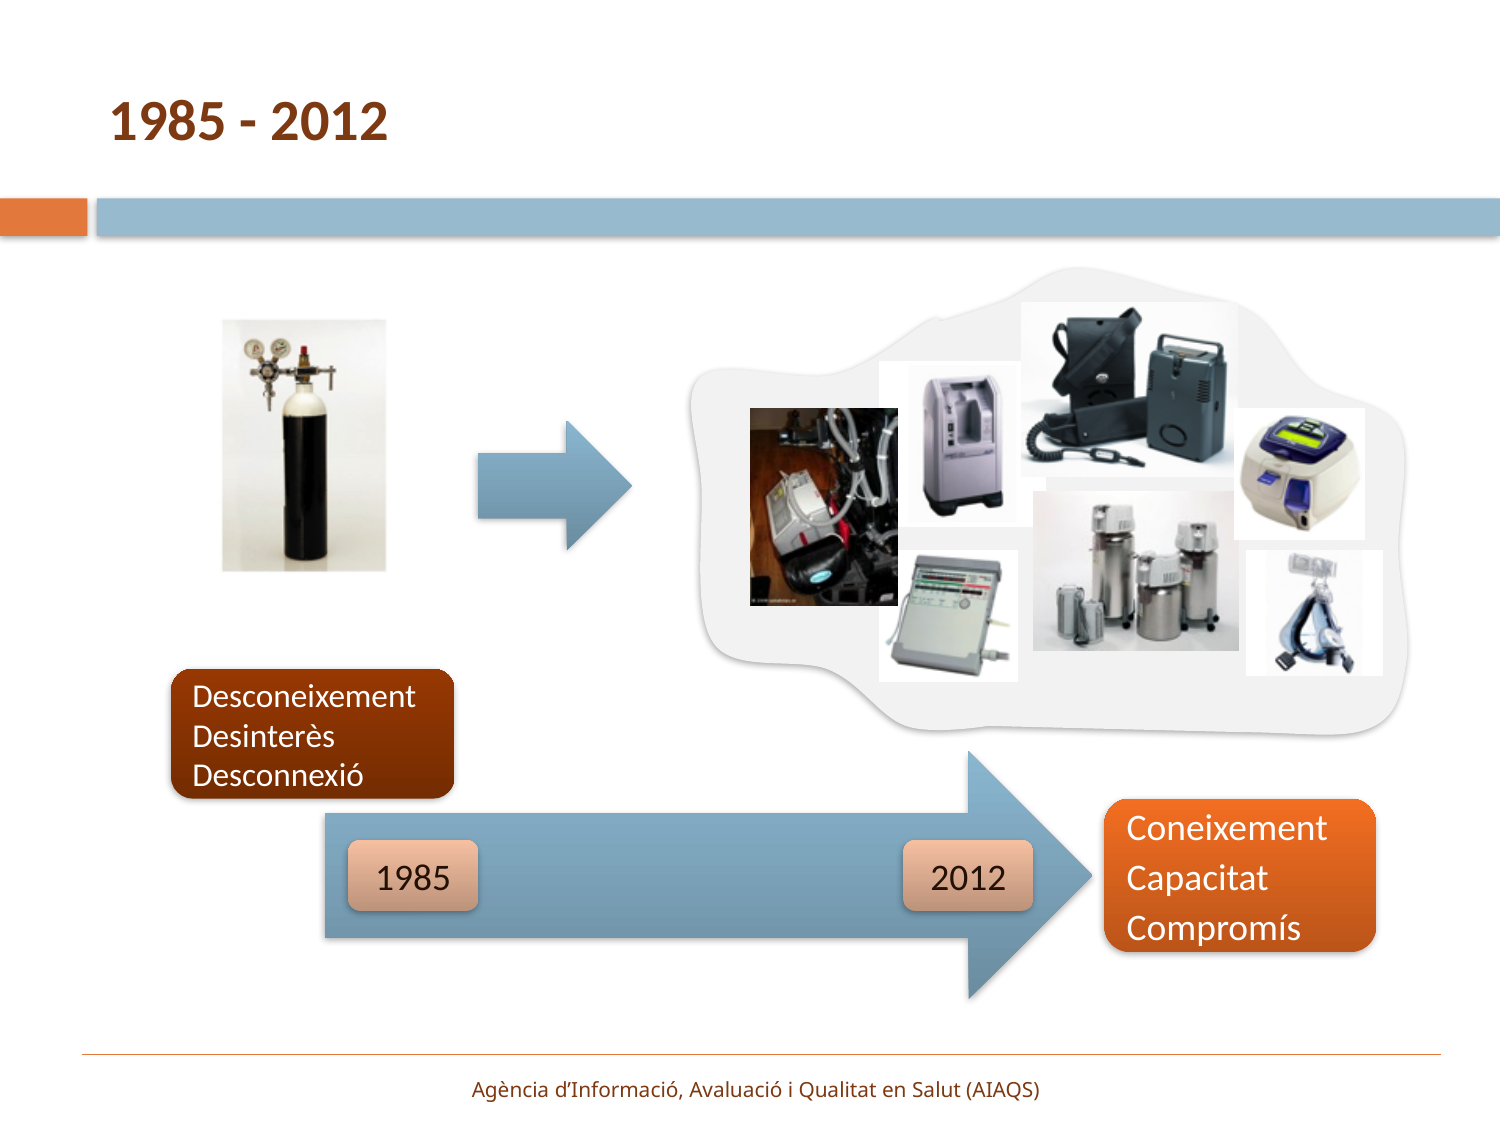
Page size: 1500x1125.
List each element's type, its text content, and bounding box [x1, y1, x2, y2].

text_box Desconeixement Desinterès Desconnexió [171, 668, 455, 799]
text_box [324, 751, 1093, 1000]
text_box Coneixement Capacitat Compromís [1104, 798, 1377, 953]
title 1985 - 2012 [93, 46, 1426, 188]
footer Agència d’Informació, Avaluació i Qualitat en Salut (AIAQS) [82, 1054, 1430, 1109]
text_box 2012 [903, 840, 1034, 911]
text_box 1985 [348, 840, 479, 911]
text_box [218, 266, 1413, 740]
